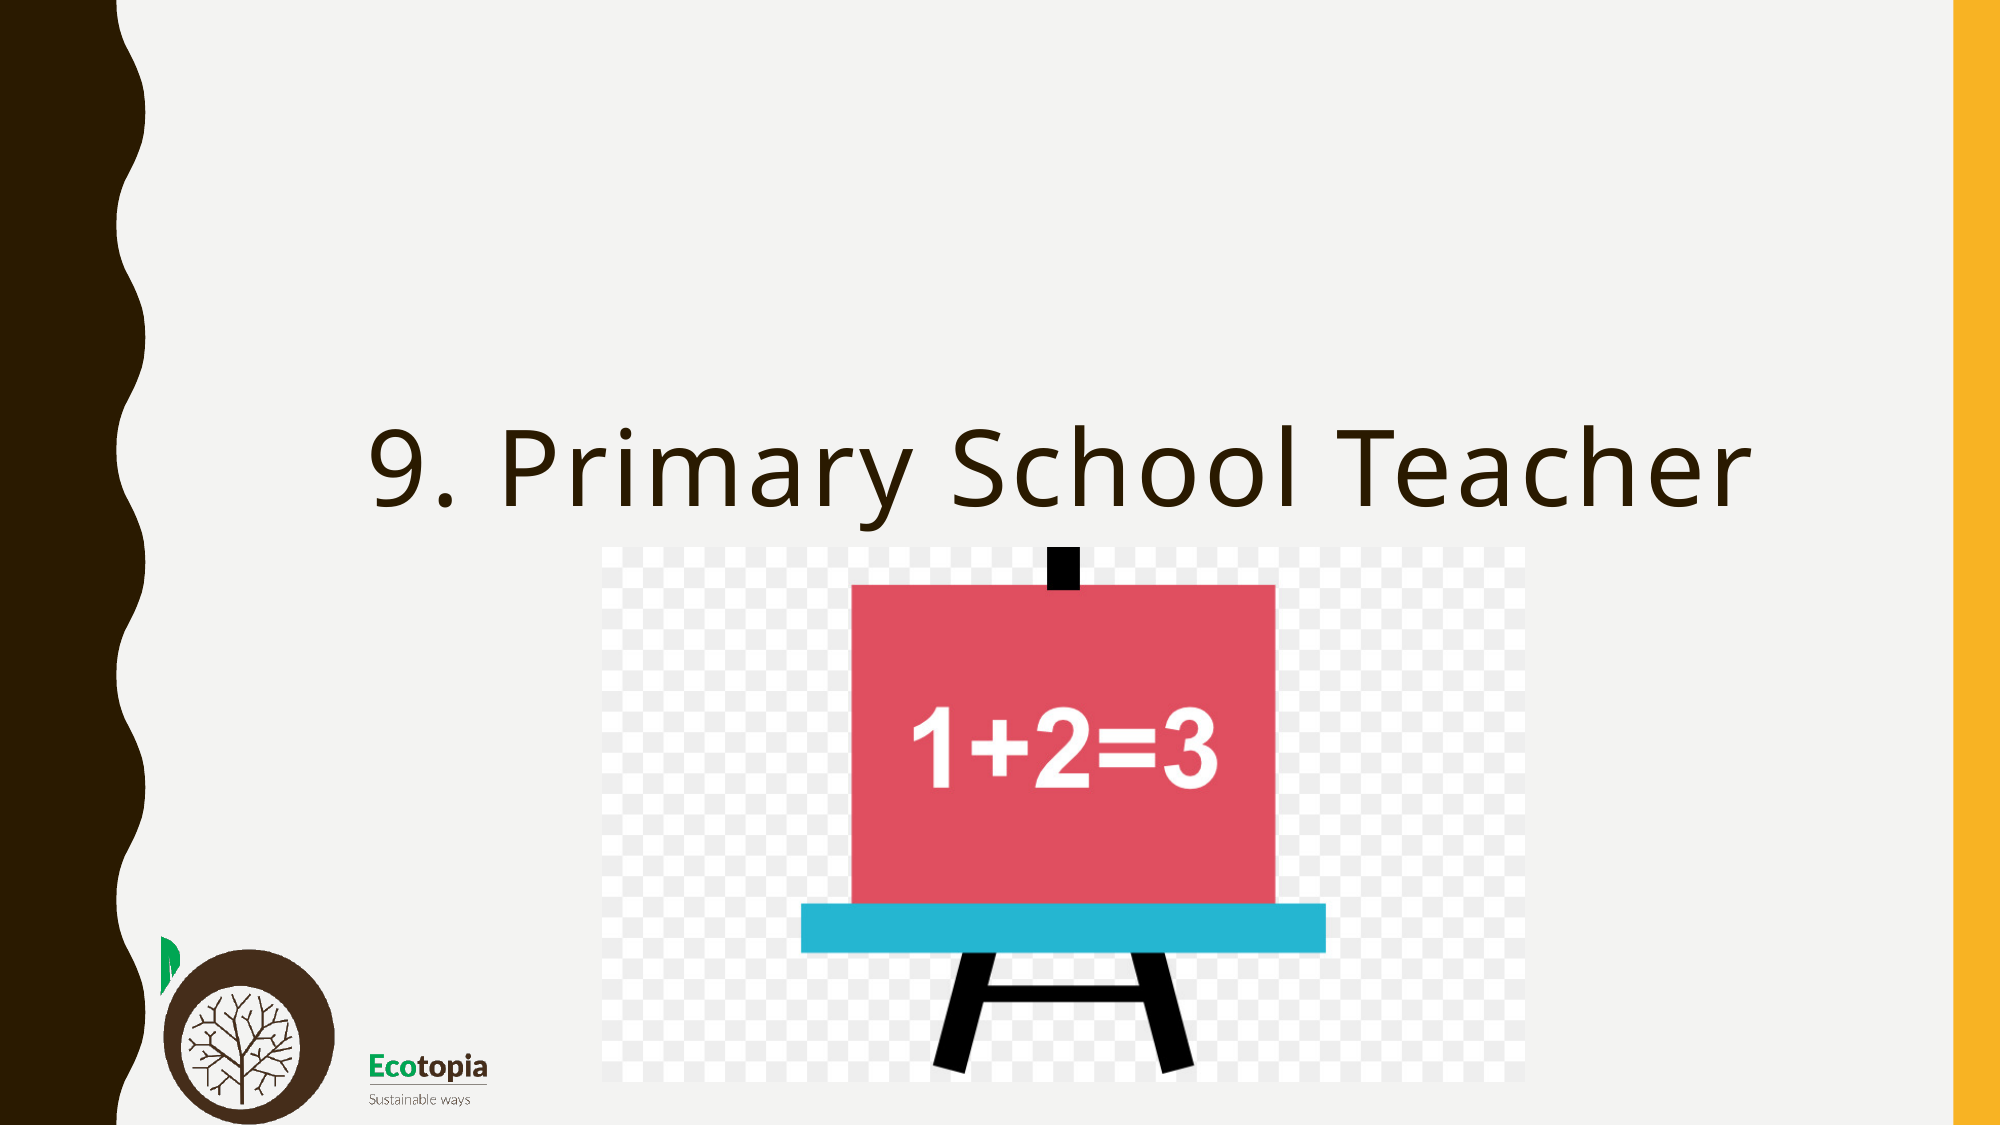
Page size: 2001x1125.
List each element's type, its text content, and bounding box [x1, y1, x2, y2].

title 9. Primary School Teacher [228, 407, 1899, 653]
picture [147, 926, 500, 1125]
picture [601, 547, 1525, 1082]
